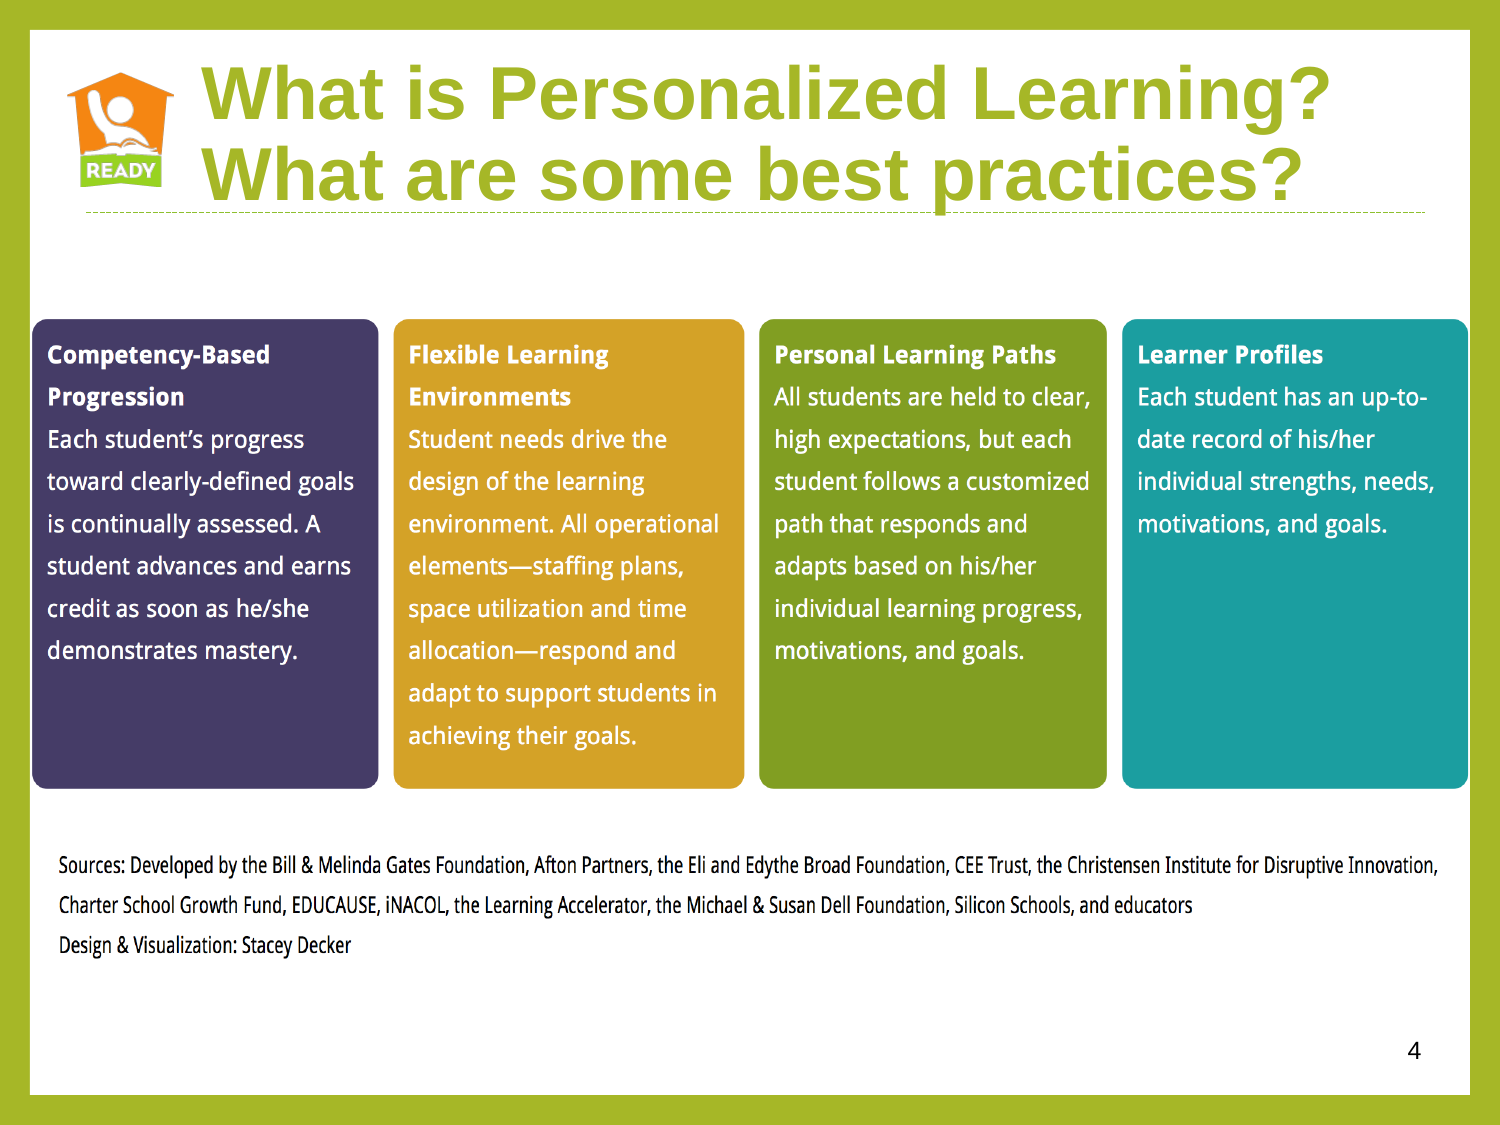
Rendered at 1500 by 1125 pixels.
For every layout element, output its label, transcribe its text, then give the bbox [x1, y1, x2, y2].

picture [58, 849, 1446, 959]
picture [32, 317, 1469, 790]
slide_number 4 [1226, 1019, 1437, 1080]
title What is Personalized Learning? What are some best practices? [186, 89, 1428, 183]
picture [67, 72, 175, 188]
